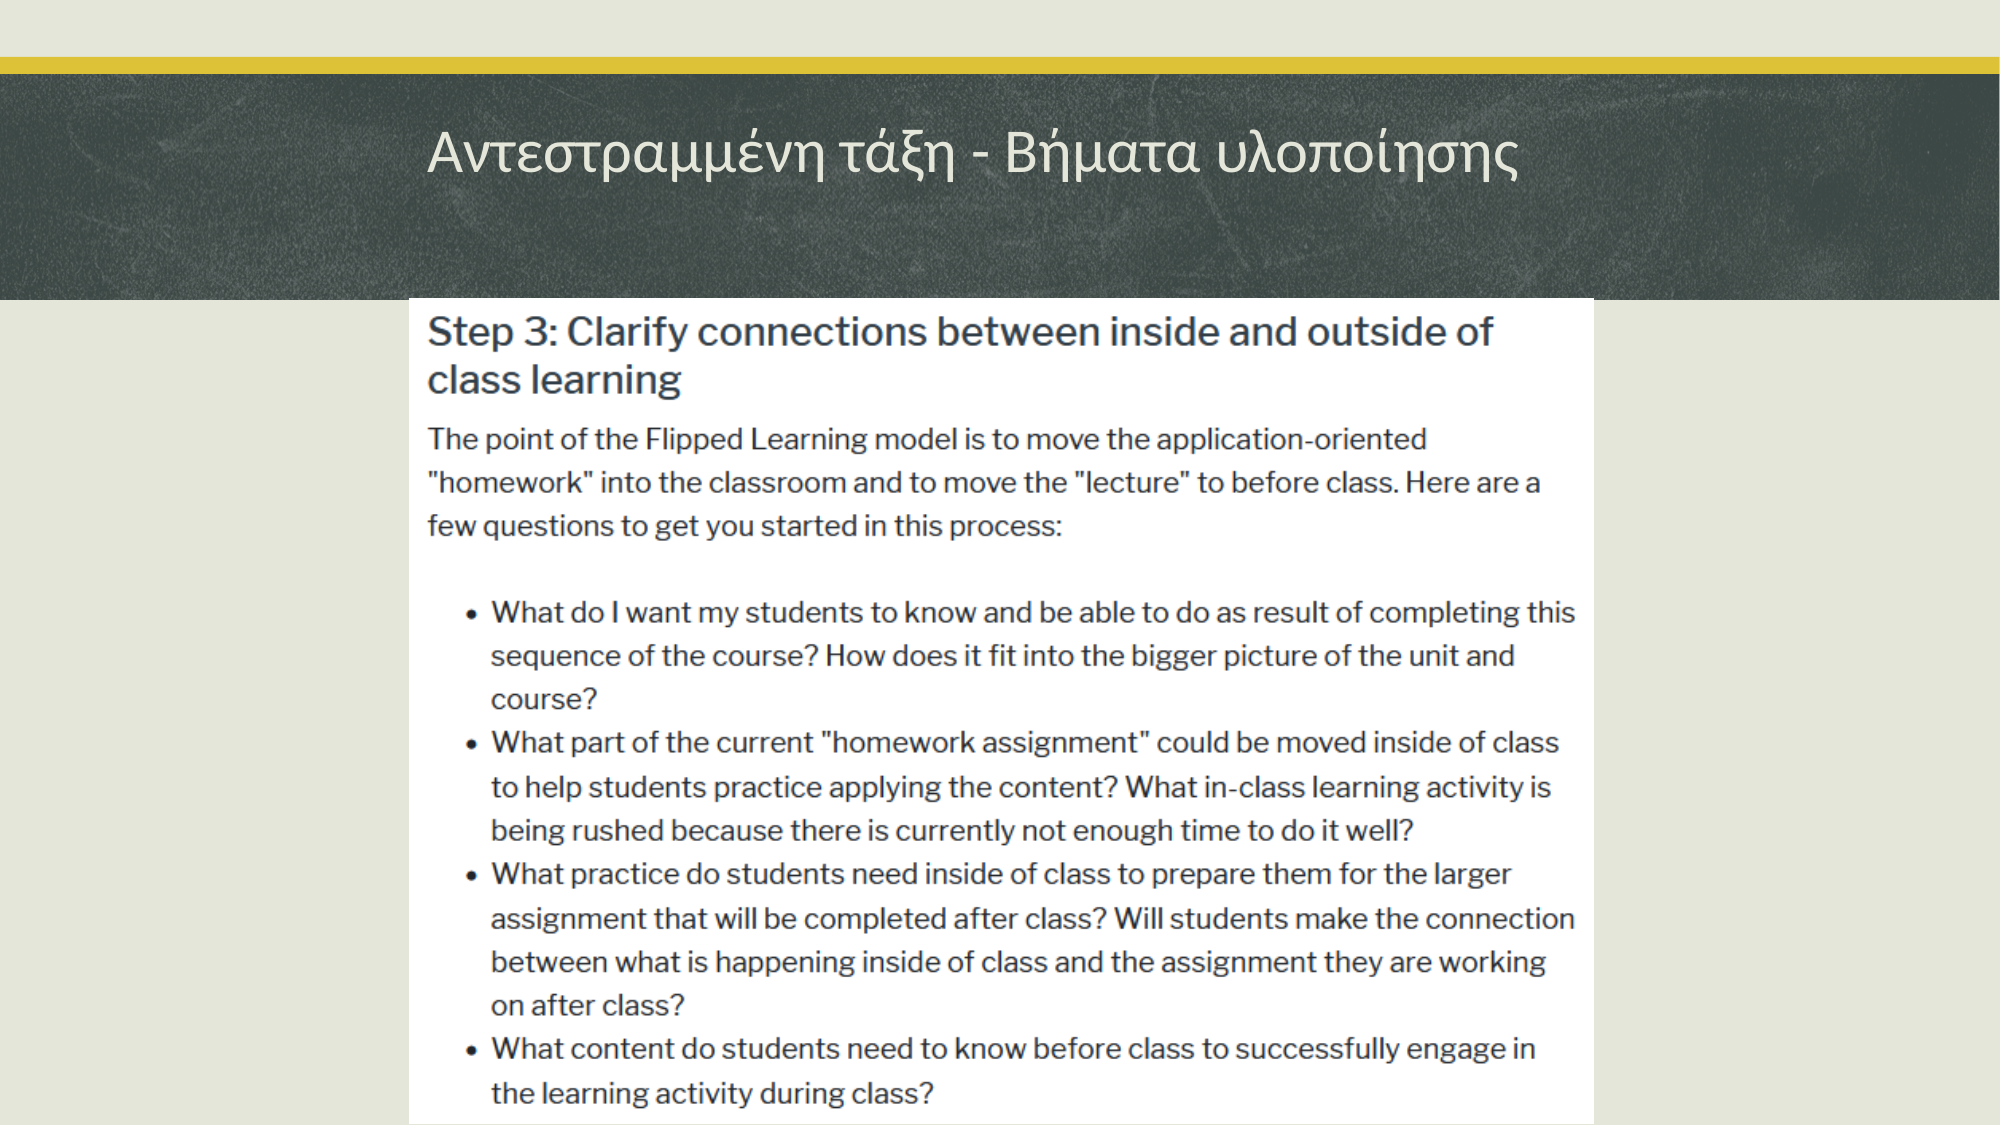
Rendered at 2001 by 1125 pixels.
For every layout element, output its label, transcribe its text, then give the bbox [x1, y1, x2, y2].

picture [0, 74, 2000, 300]
picture [409, 298, 1594, 1124]
title Αντεστραμμένη τάξη - Βήματα υλοποίησης [39, 76, 1908, 300]
